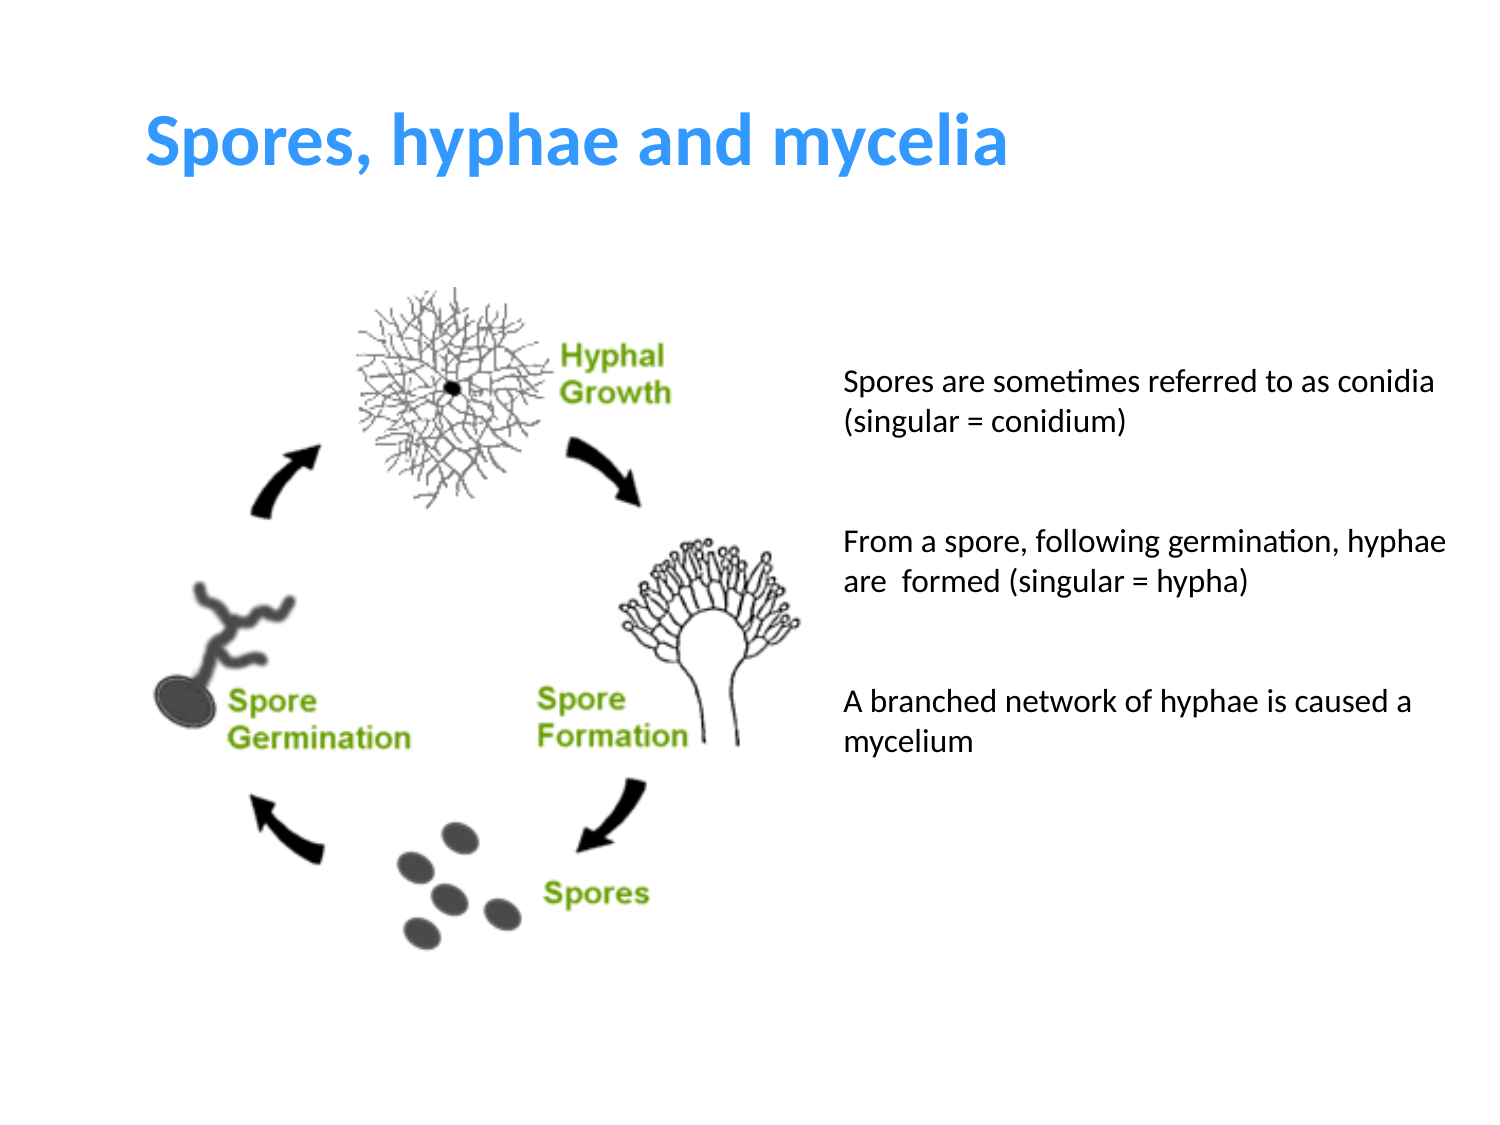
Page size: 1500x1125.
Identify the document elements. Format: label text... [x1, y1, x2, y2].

text_box Spores are sometimes referred to as conidia (singular = conidium) From a spore, following germination, hyphae are formed (singular = hypha) A branched network of hyphae is caused a mycelium [828, 352, 1487, 847]
text_box Spores, hyphae and mycelia [130, 83, 1025, 188]
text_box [139, 287, 813, 967]
